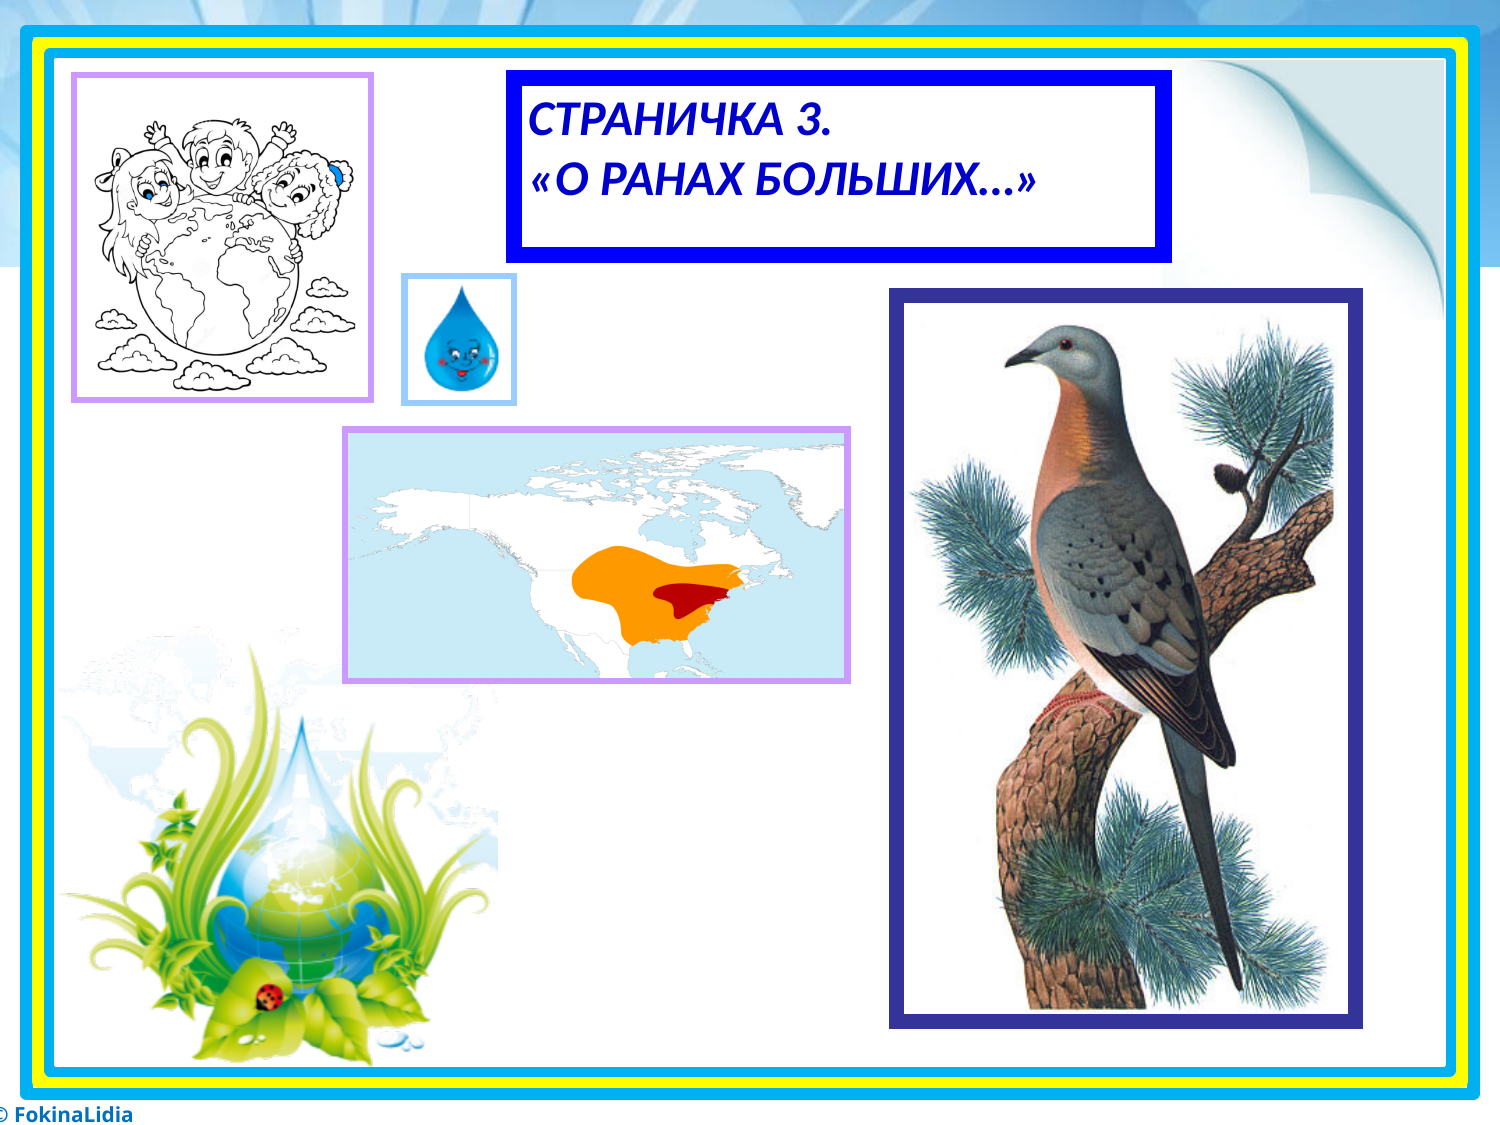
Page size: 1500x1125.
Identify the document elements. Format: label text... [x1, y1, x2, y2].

picture [407, 278, 511, 400]
picture [903, 302, 1349, 1015]
picture [0, 0, 1500, 267]
picture [76, 77, 369, 398]
picture [58, 621, 498, 1066]
picture [348, 432, 845, 679]
title Страничка 3. «О ранах больших…» [513, 78, 1164, 256]
